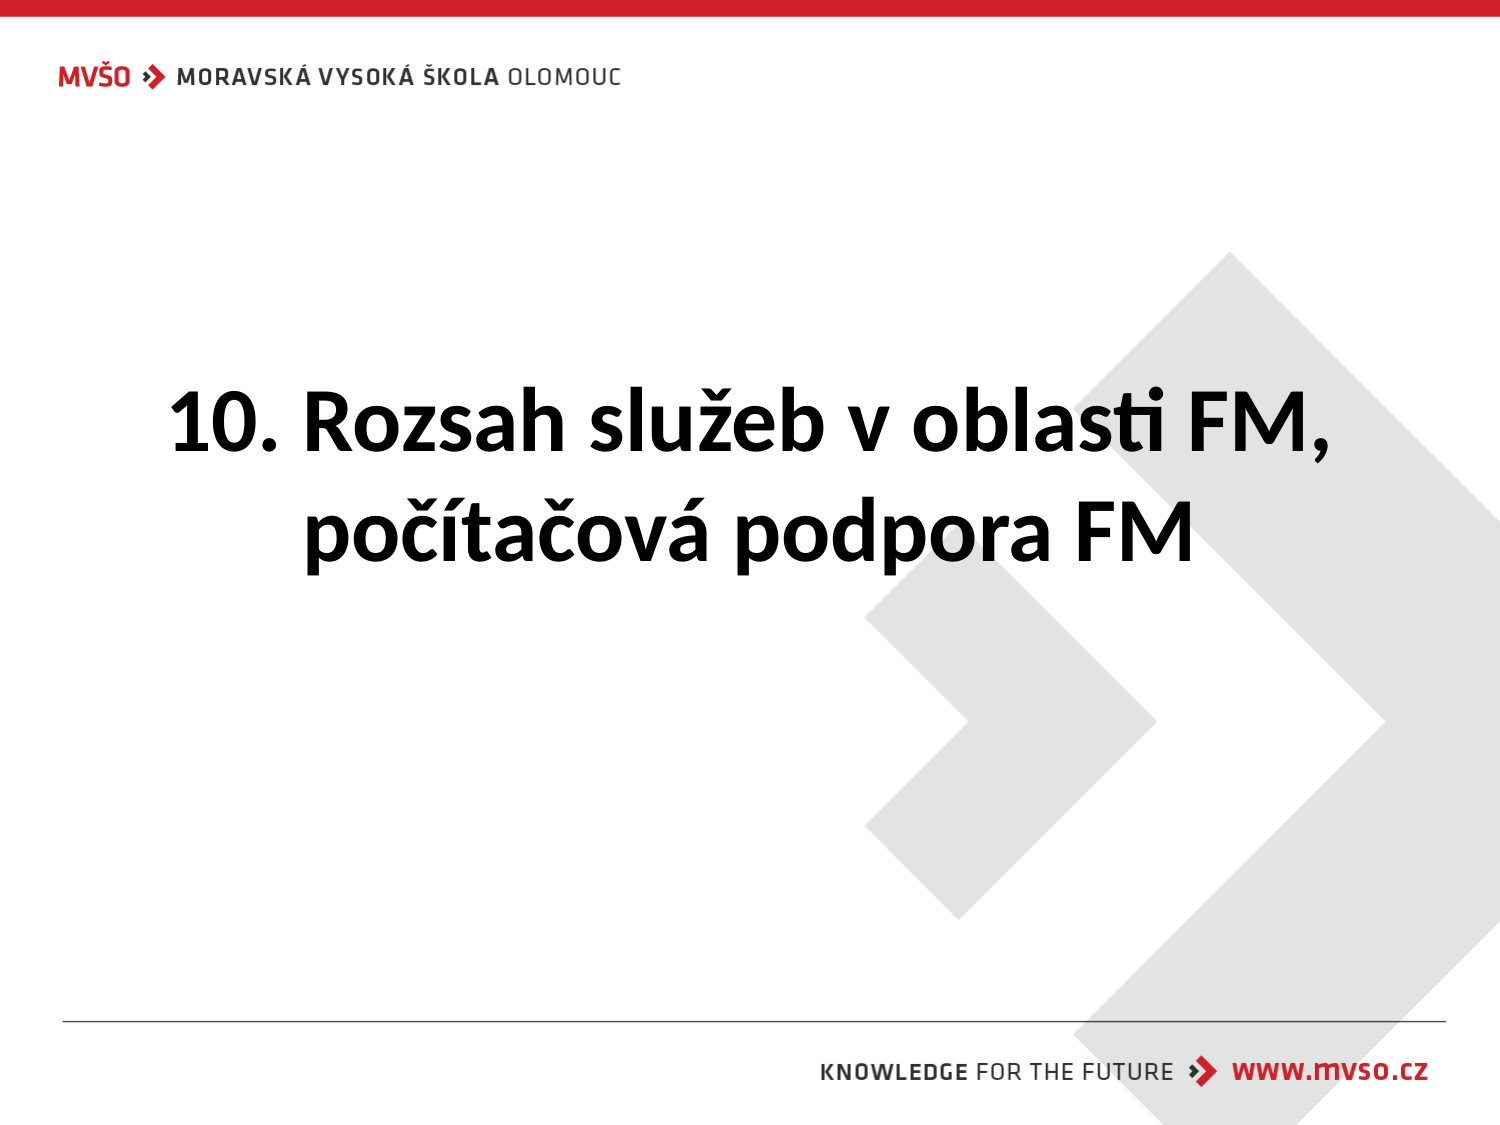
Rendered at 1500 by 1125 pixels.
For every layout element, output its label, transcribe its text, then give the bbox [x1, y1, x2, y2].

title 10. Rozsah služeb v oblasti FM, počítačová podpora FM [112, 349, 1388, 591]
picture [0, 0, 1500, 1125]
